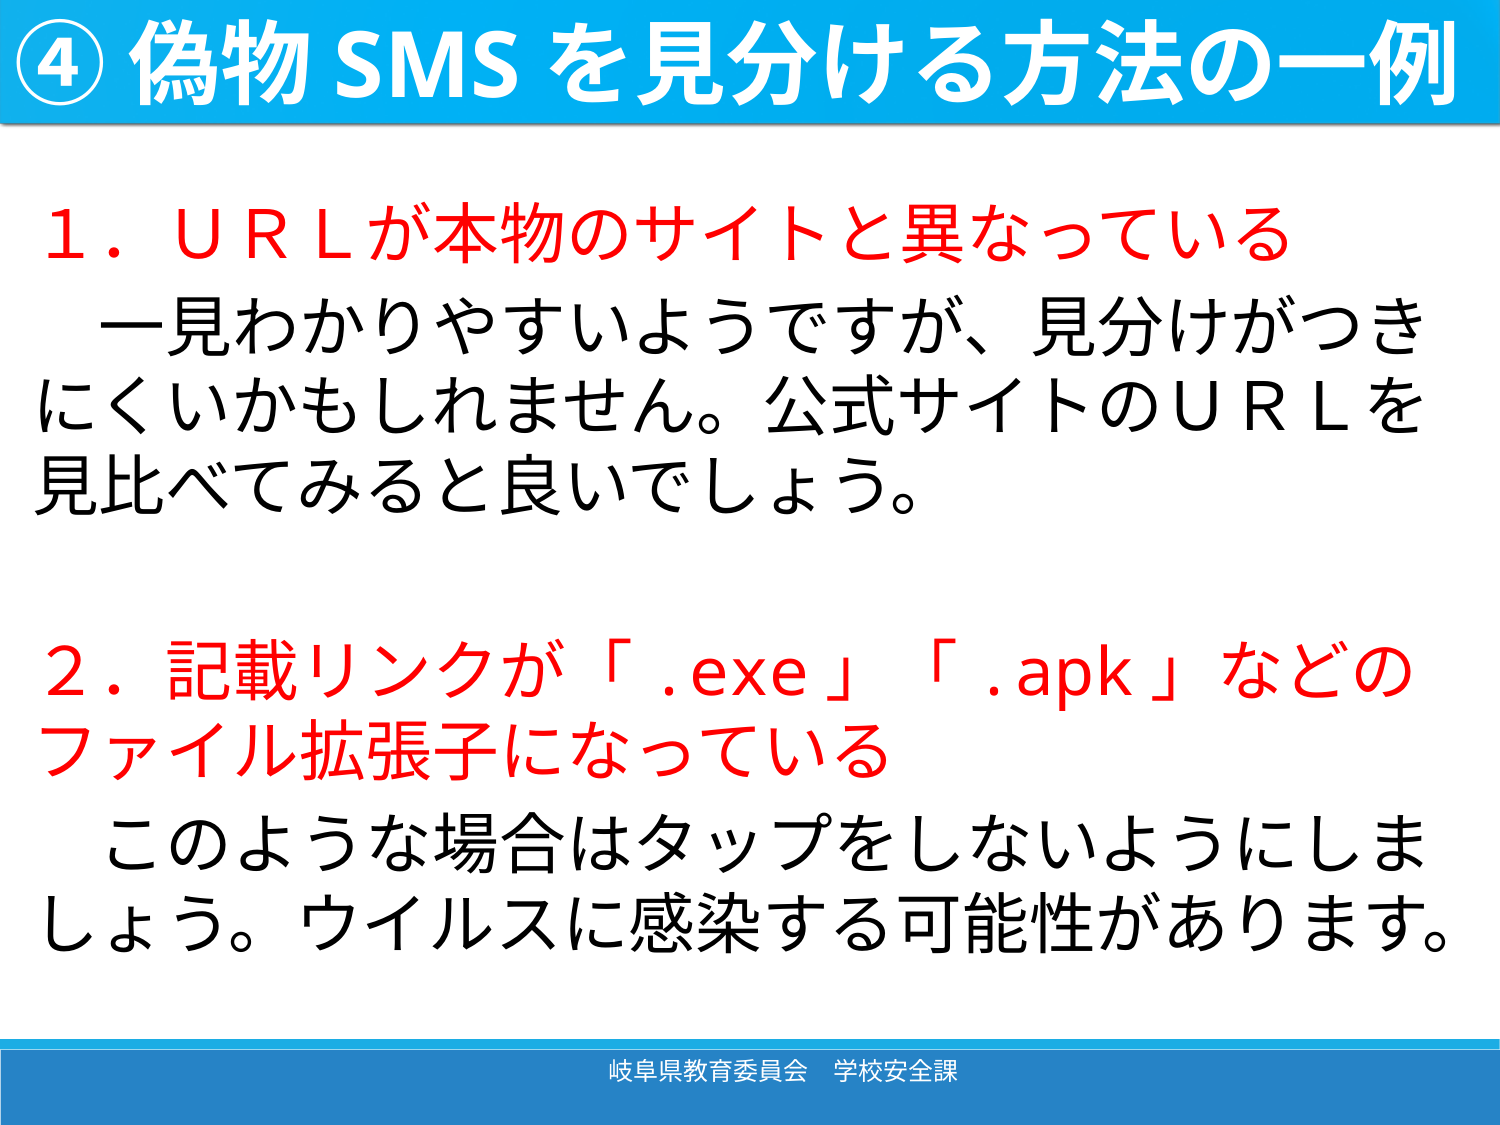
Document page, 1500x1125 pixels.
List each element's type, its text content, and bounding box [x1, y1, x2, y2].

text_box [0, 0, 1500, 138]
text_box １．ＵＲＬが本物のサイトと異なっている 一見わかりやすいようですが、見分けがつきにくいかもしれません。公式サイトのＵＲＬを見比べてみると良いでしょう。 ２．記載リンクが「.exe」「.apk」などのファイル拡張子になっている このような場合はタップをしないようにしましょう。ウイルスに感染する可能性があります。 [17, 184, 1454, 1125]
